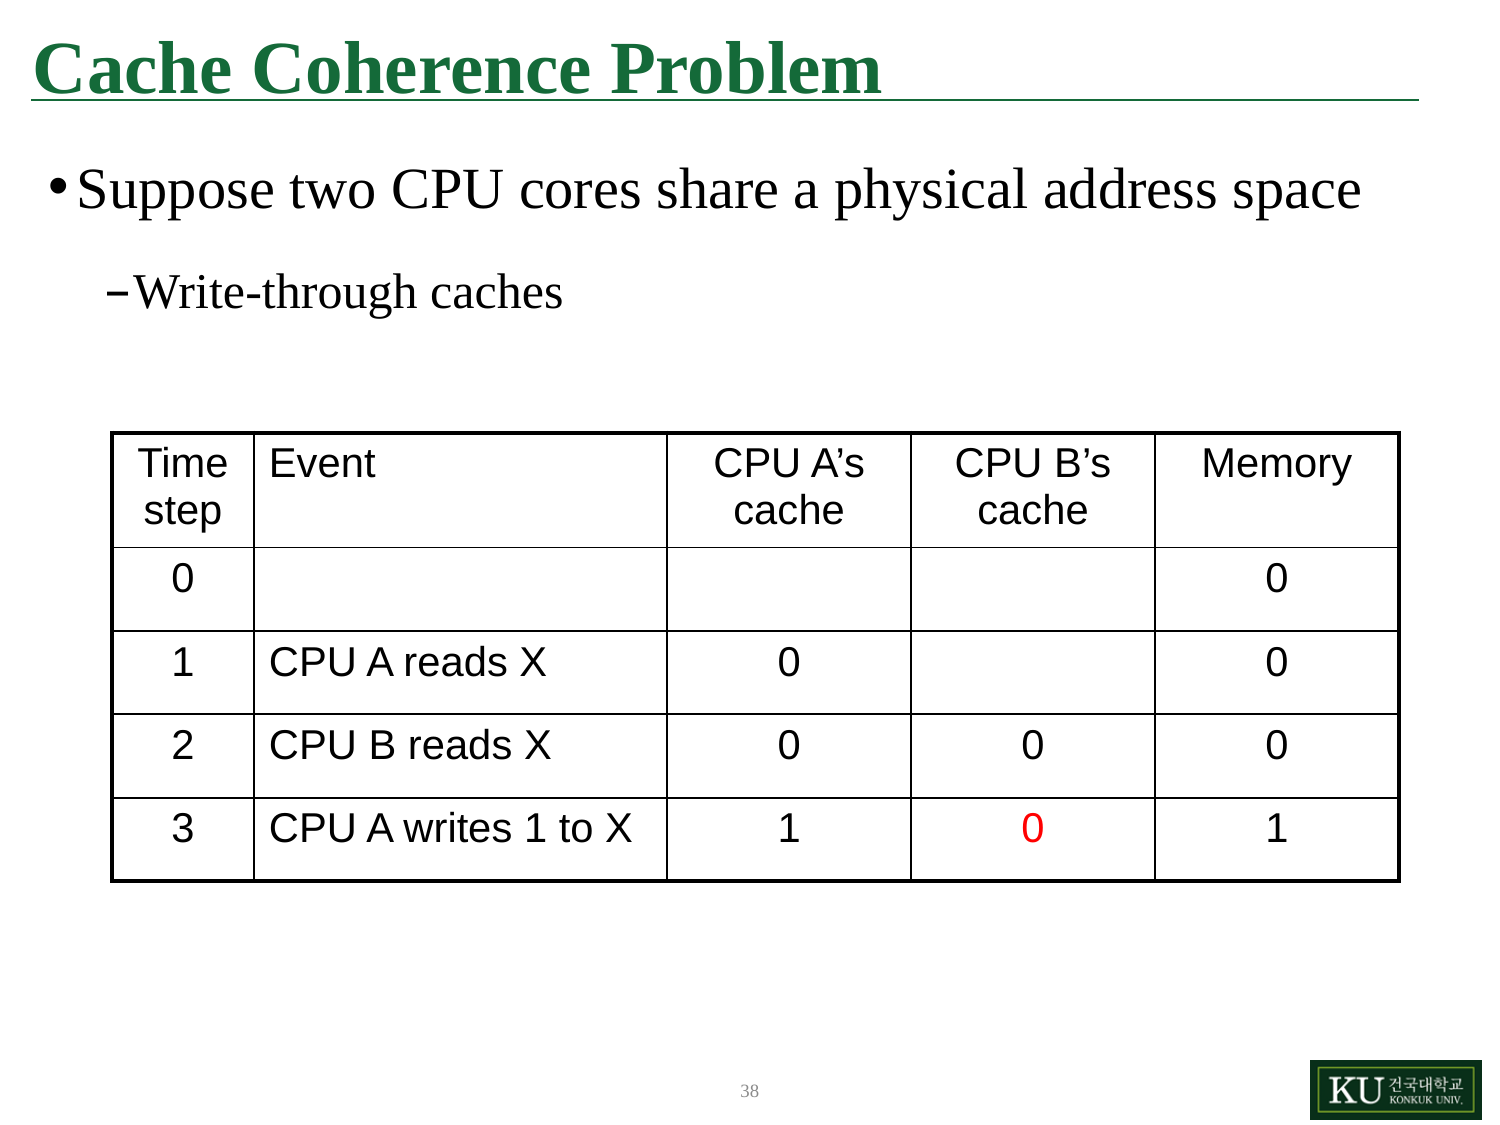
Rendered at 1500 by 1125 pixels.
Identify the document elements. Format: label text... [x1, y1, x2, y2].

table_cell [912, 632, 1154, 713]
picture [1310, 1060, 1482, 1120]
list Suppose two CPU cores share a physical address space Write-through caches [33, 107, 1468, 1050]
table_header Time step [114, 435, 253, 547]
table_cell 1 [668, 799, 910, 879]
title Cache Coherence Problem [17, 10, 1396, 121]
table_cell 1 [114, 632, 253, 713]
table_cell [912, 548, 1154, 630]
table_header CPU A’s cache [668, 435, 910, 547]
table_cell 0 [114, 548, 253, 630]
slide_number 38 [559, 1060, 941, 1120]
table_cell 0 [1156, 715, 1397, 797]
table_cell CPU A writes 1 to X [255, 799, 666, 879]
table_cell [255, 548, 666, 630]
table_cell 3 [114, 799, 253, 879]
table_cell 0 [1156, 632, 1397, 713]
table_cell 0 [668, 715, 910, 797]
table_header CPU B’s cache [912, 435, 1154, 547]
table_cell [668, 548, 910, 630]
table_cell 0 [912, 715, 1154, 797]
table_cell 0 [912, 799, 1154, 879]
table_cell 0 [668, 632, 910, 713]
table_header Memory [1156, 435, 1397, 547]
table_cell 0 [1156, 548, 1397, 630]
table_cell CPU A reads X [255, 632, 666, 713]
table_header Event [255, 435, 666, 547]
table_cell CPU B reads X [255, 715, 666, 797]
table_cell 2 [114, 715, 253, 797]
table_cell 1 [1156, 799, 1397, 879]
